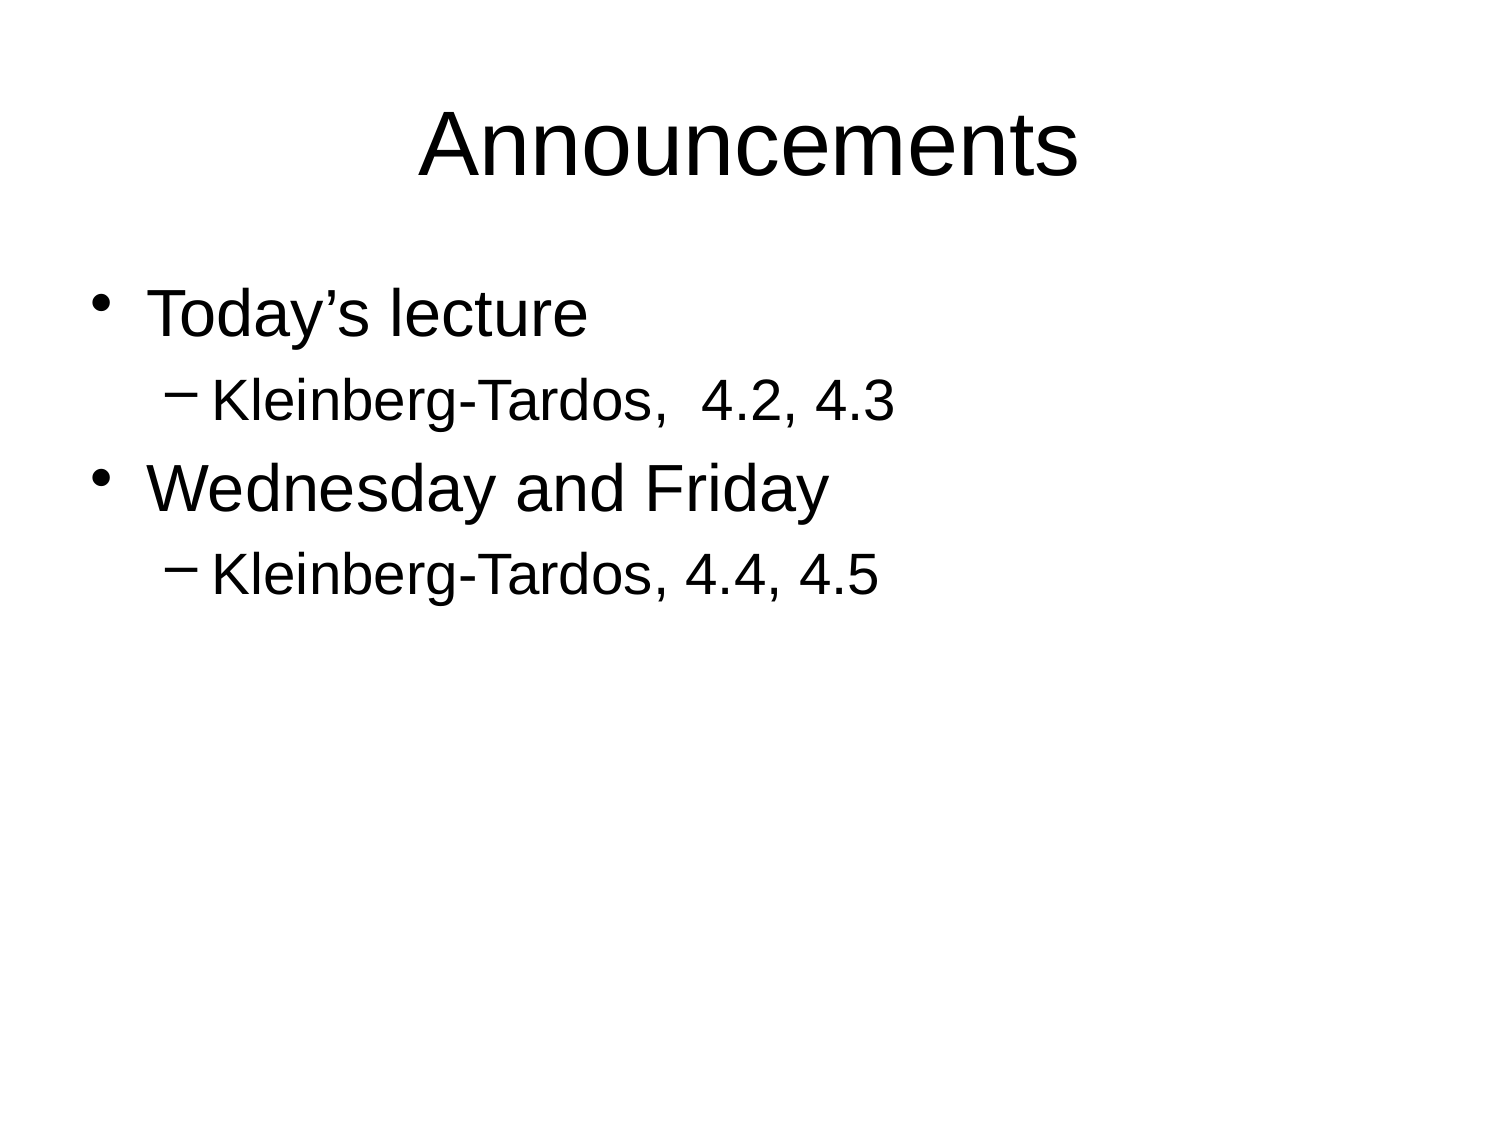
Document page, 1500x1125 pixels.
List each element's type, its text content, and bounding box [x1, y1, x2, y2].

title Announcements [75, 45, 1425, 233]
list Today’s lecture Kleinberg-Tardos, 4.2, 4.3 Wednesday and Friday Kleinberg-Tardos, 4.4, 4.5 [75, 262, 1425, 1005]
